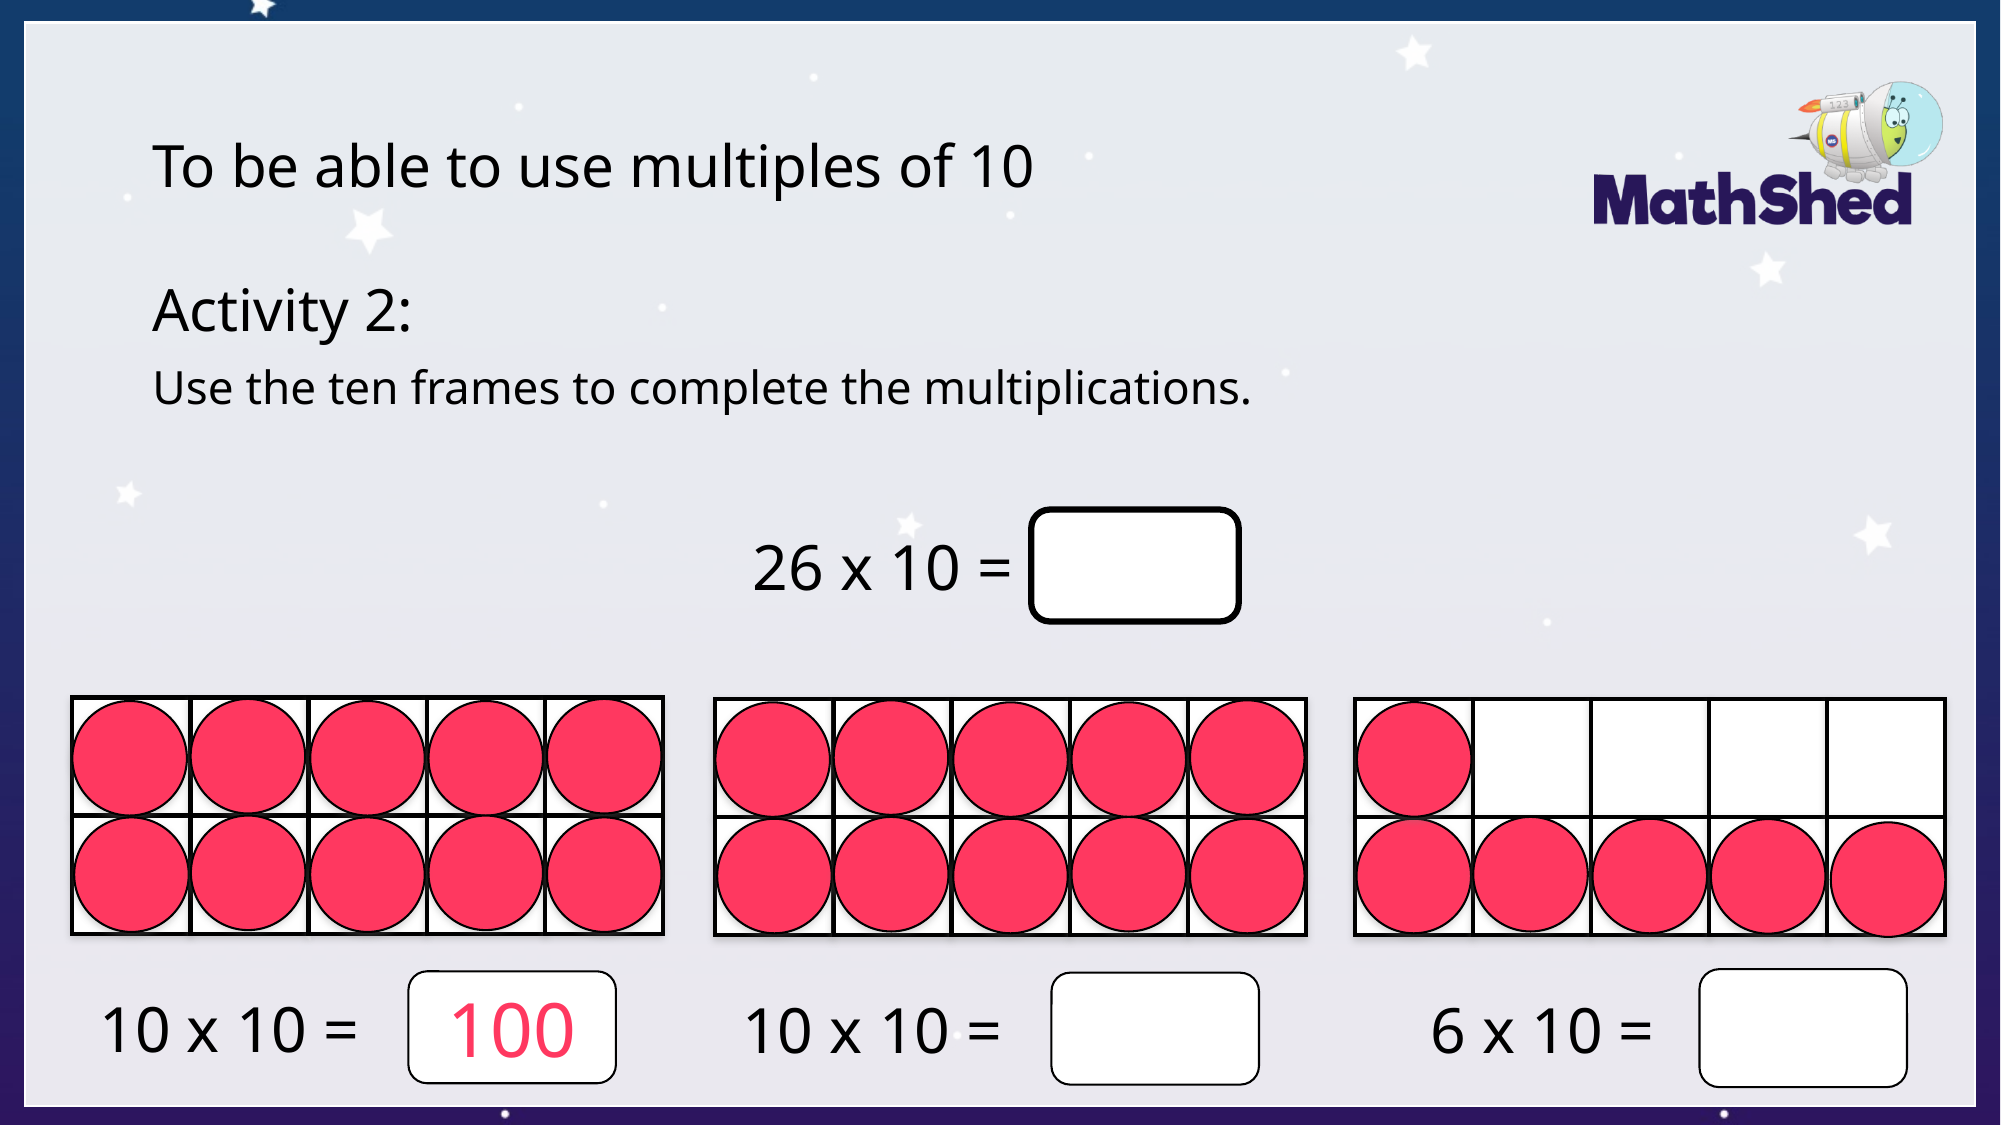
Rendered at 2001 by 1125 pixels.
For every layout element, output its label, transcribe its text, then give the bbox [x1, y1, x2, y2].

text_box [1827, 898, 1857, 936]
text_box [1436, 816, 1472, 849]
text_box [953, 818, 1068, 934]
text_box [1069, 898, 1111, 936]
text_box 10 x 10 = [14, 958, 442, 1097]
text_box [190, 815, 225, 854]
text_box [426, 697, 544, 741]
text_box [544, 896, 579, 934]
text_box [72, 700, 187, 816]
text_box [1032, 910, 1066, 936]
picture [0, 0, 2001, 1125]
text_box [833, 816, 867, 855]
text_box [1354, 816, 1390, 861]
text_box [1188, 781, 1216, 816]
text_box [389, 815, 426, 848]
text_box [1069, 816, 1101, 857]
text_box [1188, 898, 1224, 936]
text_box [953, 702, 1068, 817]
text_box [190, 782, 216, 815]
text_box [1472, 899, 1514, 936]
text_box [715, 787, 736, 816]
text_box [622, 815, 663, 861]
text_box [1592, 818, 1707, 934]
text_box [1046, 794, 1066, 816]
text_box [546, 698, 662, 814]
text_box [635, 776, 663, 815]
text_box [1356, 702, 1472, 817]
text_box [1035, 816, 1069, 849]
text_box [1548, 908, 1587, 936]
text_box [715, 698, 833, 740]
text_box [1709, 816, 1823, 860]
text_box [1190, 700, 1305, 815]
text_box [72, 895, 106, 934]
text_box [833, 899, 874, 936]
text_box [833, 816, 949, 932]
text_box [546, 817, 662, 932]
text_box [715, 896, 751, 936]
text_box [1919, 903, 1946, 936]
text_box [717, 818, 831, 934]
text_box 6 x 10 = [1328, 959, 1752, 1098]
text_box [310, 817, 425, 932]
text_box [72, 785, 94, 815]
text_box [1071, 816, 1186, 932]
text_box [1154, 816, 1184, 847]
text_box [190, 697, 308, 735]
text_box [392, 909, 423, 934]
text_box [1030, 508, 1240, 623]
text_box [1069, 784, 1092, 816]
text_box [544, 779, 573, 815]
text_box [1069, 698, 1188, 743]
text_box [1830, 822, 1946, 937]
text_box [1269, 896, 1306, 936]
text_box [190, 898, 228, 934]
text_box [908, 908, 947, 936]
text_box [1827, 698, 1946, 816]
text_box [833, 700, 949, 815]
text_box [951, 781, 974, 816]
text_box 10 x 10 = [658, 959, 1084, 1098]
text_box [1448, 795, 1469, 816]
text_box [278, 788, 304, 815]
text_box [1354, 698, 1472, 749]
text_box [1793, 912, 1823, 936]
text_box [520, 793, 541, 815]
text_box [1539, 816, 1590, 846]
text_box [1472, 816, 1522, 855]
text_box [1164, 794, 1184, 816]
text_box [426, 897, 465, 934]
text_box [1356, 821, 1470, 934]
text_box [164, 791, 186, 815]
text_box [1190, 818, 1305, 934]
text_box [426, 782, 450, 815]
text_box [1590, 816, 1709, 857]
text_box [1472, 698, 1590, 816]
text_box [629, 895, 663, 934]
text_box [1710, 819, 1826, 934]
text_box [1188, 698, 1306, 744]
text_box [951, 816, 985, 859]
text_box [715, 816, 749, 861]
text_box [951, 698, 1069, 744]
text_box [833, 698, 951, 739]
text_box [1071, 702, 1186, 817]
text_box [544, 815, 585, 858]
text_box [1050, 971, 1261, 1086]
text_box [426, 815, 460, 856]
text_box [1590, 899, 1626, 936]
text_box [715, 702, 830, 817]
text_box [1435, 910, 1469, 936]
text_box [308, 815, 344, 858]
text_box [156, 910, 186, 934]
text_box [1827, 816, 1946, 864]
text_box [1145, 908, 1184, 936]
title To be able to use multiples of 10 [137, 59, 1578, 273]
text_box [310, 700, 425, 816]
text_box [505, 907, 541, 934]
text_box [921, 789, 947, 816]
text_box [268, 907, 304, 934]
text_box [833, 784, 860, 816]
text_box [1709, 698, 1827, 816]
text_box 100 [407, 970, 617, 1085]
text_box [798, 816, 833, 847]
text_box [1267, 816, 1306, 862]
text_box [544, 697, 663, 742]
text_box [72, 697, 190, 738]
text_box [809, 795, 829, 816]
text_box [1709, 899, 1743, 936]
text_box [152, 815, 190, 846]
text_box [72, 815, 107, 860]
text_box [428, 815, 543, 931]
text_box [269, 815, 308, 846]
text_box [1354, 777, 1380, 816]
text_box [1590, 698, 1709, 816]
text_box [190, 698, 306, 814]
text_box [190, 815, 306, 931]
text_box [1278, 778, 1306, 816]
text_box [511, 815, 541, 846]
text_box [402, 793, 423, 815]
list Activity 2: Use the ten frames to complete the multiplications. [137, 273, 1863, 988]
text_box [308, 697, 426, 743]
text_box [1698, 968, 1909, 1089]
text_box [913, 816, 951, 847]
text_box [1671, 910, 1705, 936]
text_box [428, 700, 543, 815]
text_box [1473, 816, 1588, 932]
text_box [1188, 816, 1227, 859]
text_box [1354, 896, 1390, 936]
text_box [74, 817, 188, 932]
text_box [796, 911, 829, 936]
text_box [308, 897, 342, 934]
text_box [951, 898, 987, 936]
text_box [308, 779, 332, 815]
text_box 26 x 10 = [668, 496, 1095, 635]
